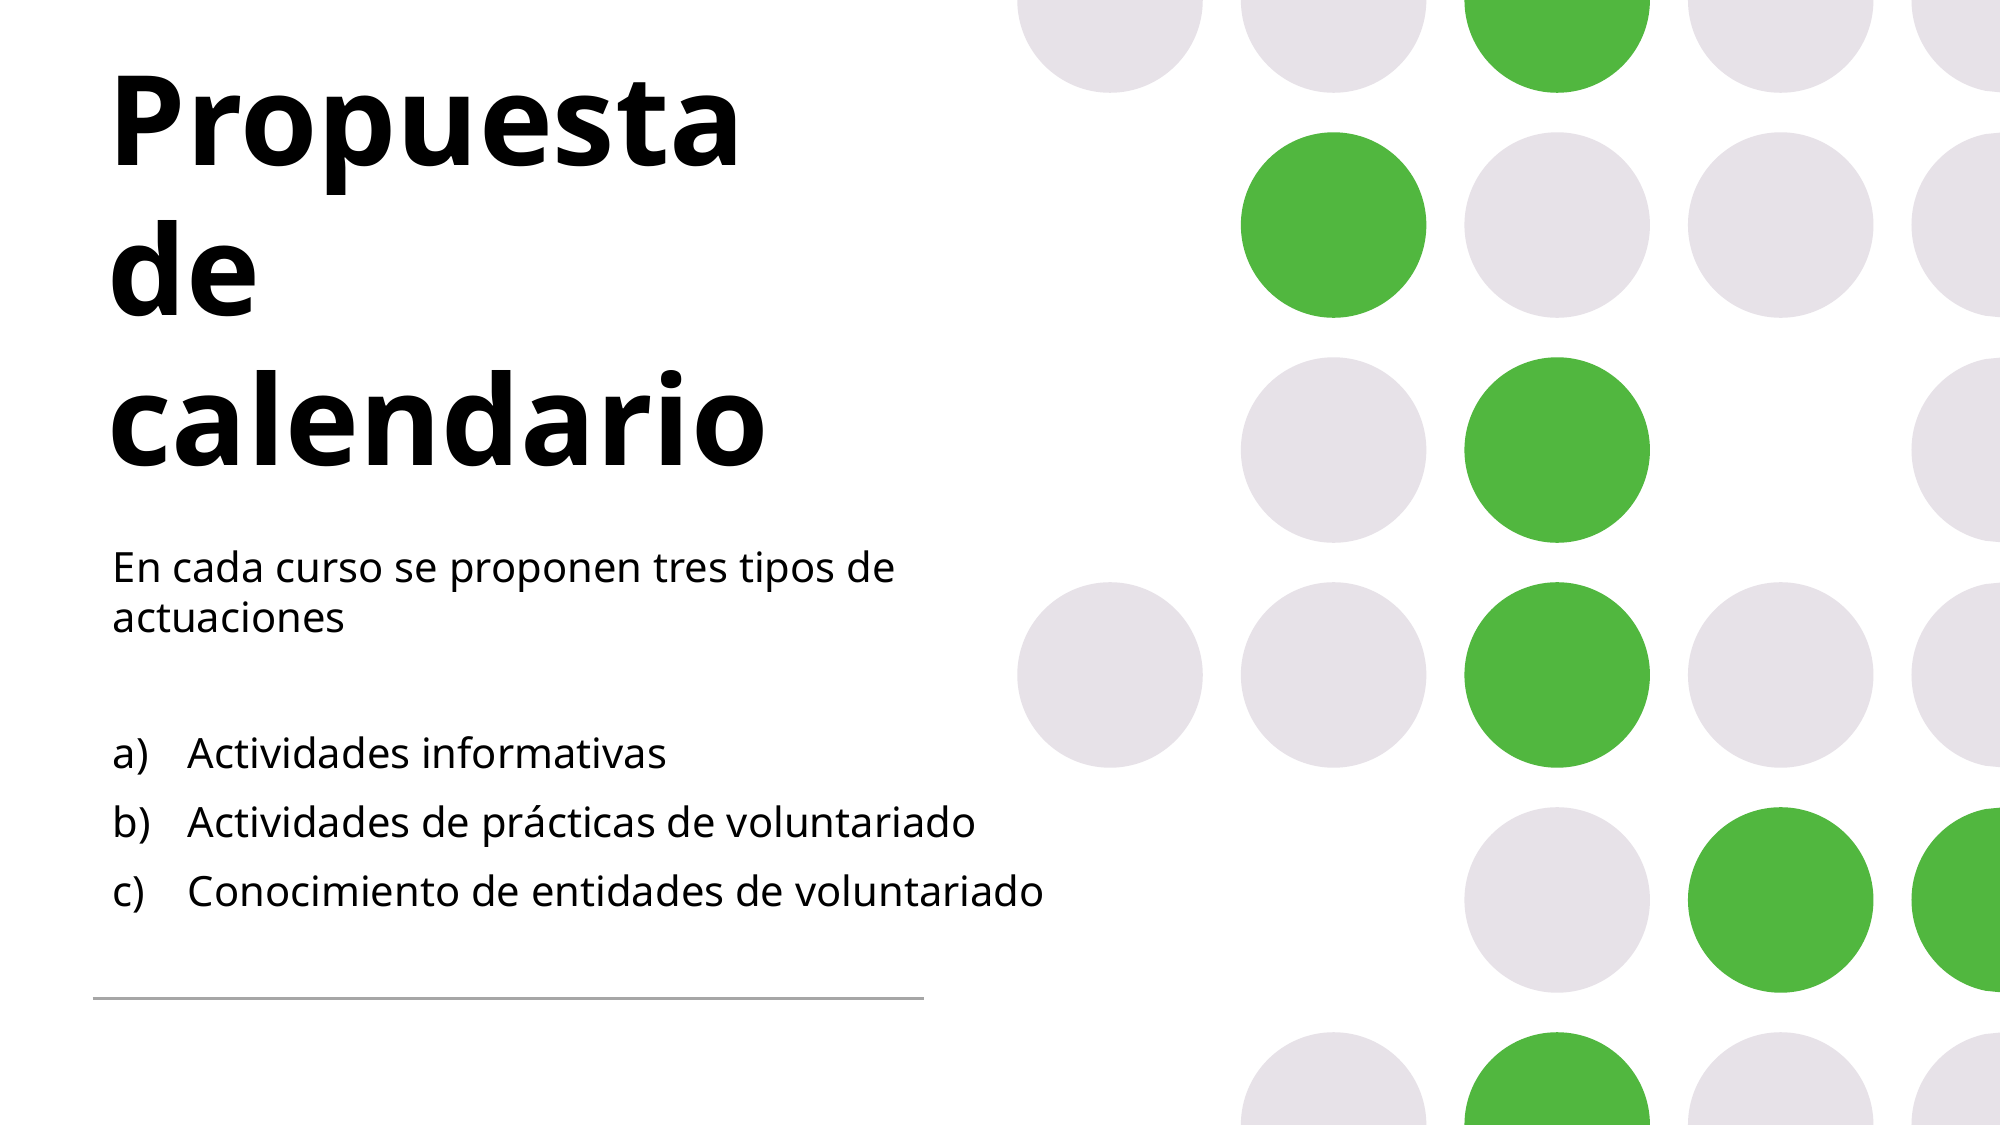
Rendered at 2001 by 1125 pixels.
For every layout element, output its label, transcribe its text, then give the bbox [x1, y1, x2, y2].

subtitle En cada curso se proponen tres tipos de actuaciones [97, 529, 929, 648]
text_box Actividades informativas Actividades de prácticas de voluntariado Conocimiento de entidades de voluntariado [97, 684, 1084, 992]
title Propuesta de calendario [92, 32, 924, 503]
